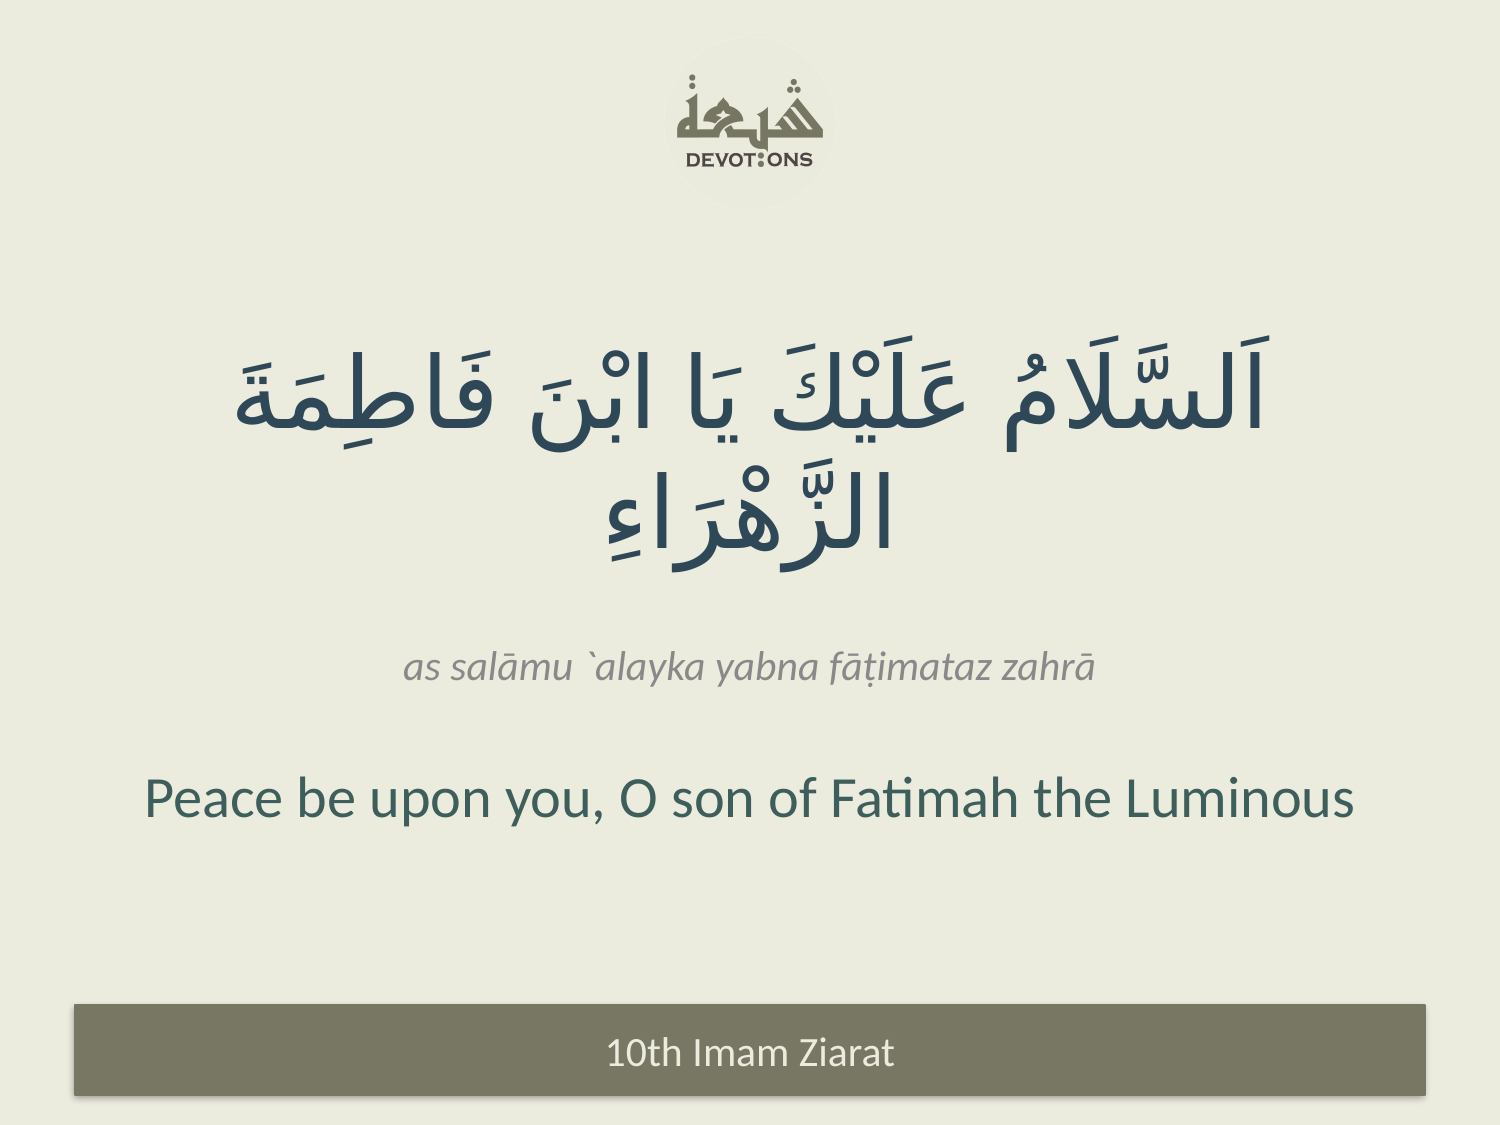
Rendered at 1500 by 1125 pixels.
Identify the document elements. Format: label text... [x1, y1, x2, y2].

text_box اَلسَّلَامُ عَلَيْكَ يَا ابْنَ فَاطِمَةَ الزَّهْرَاءِ as salāmu `alayka yabna fāṭimataz zahrā Peace be upon you, O son of Fatimah the Luminous [74, 321, 1425, 836]
picture [656, 29, 844, 218]
text_box [74, 1004, 1426, 1096]
text_box 10th Imam Ziarat [589, 1017, 911, 1083]
